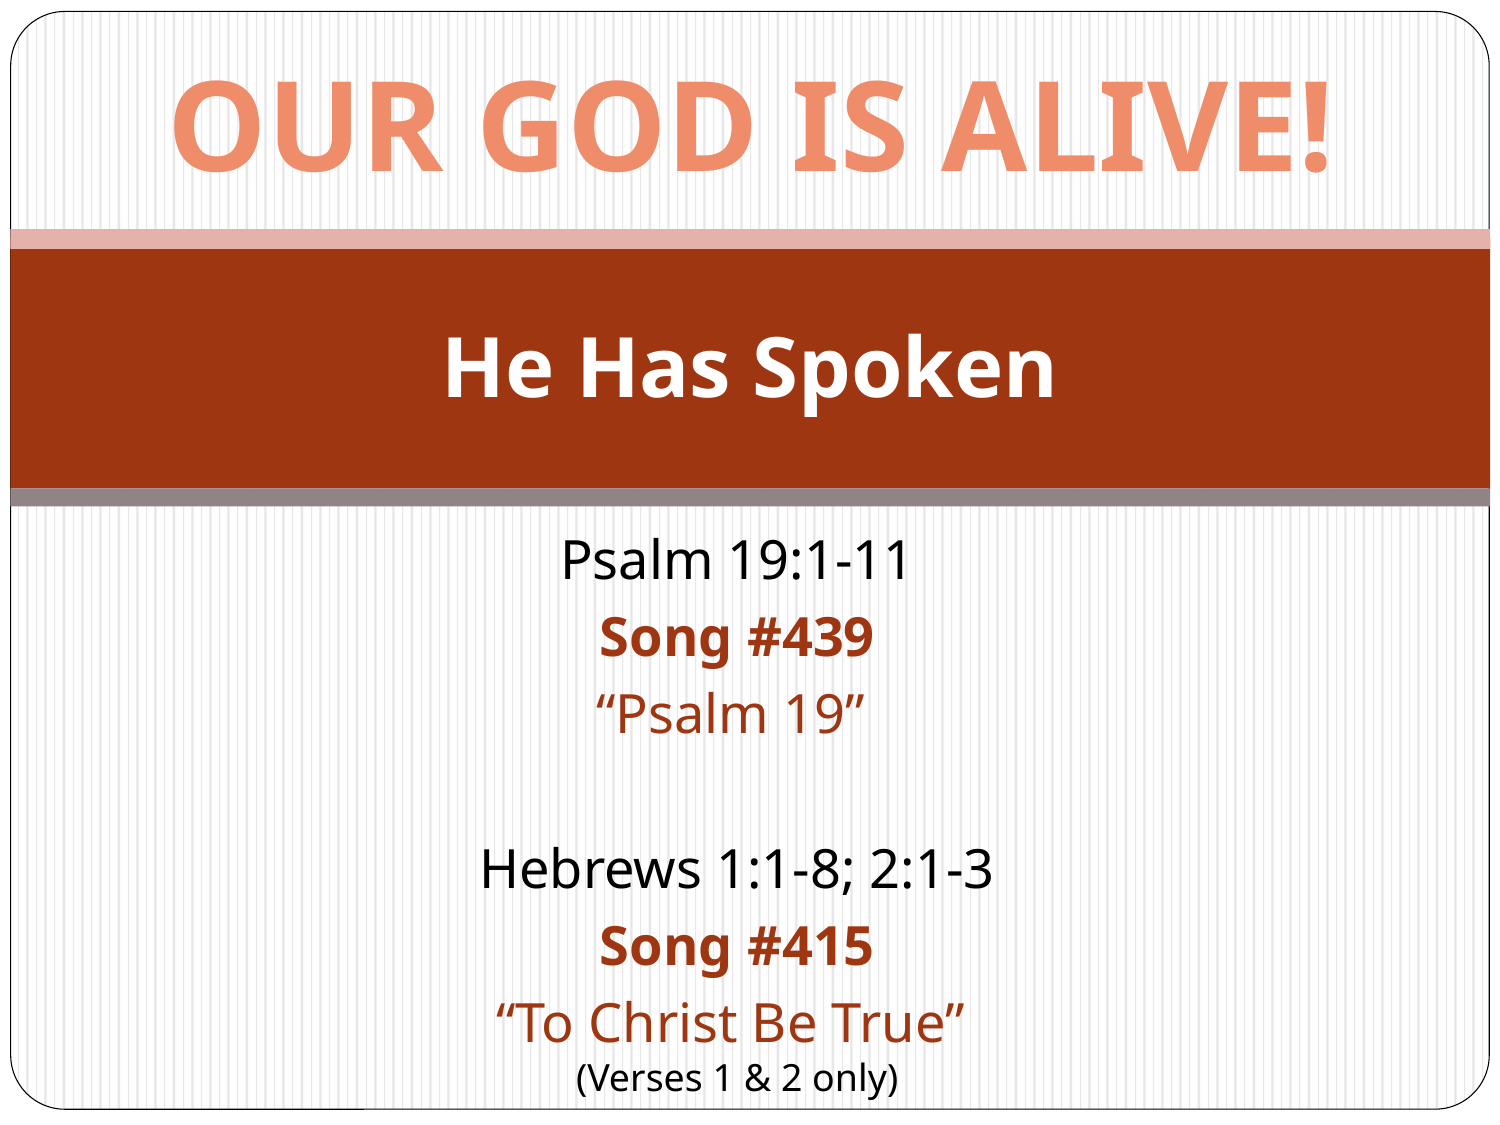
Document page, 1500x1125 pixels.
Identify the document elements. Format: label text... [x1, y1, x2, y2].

subtitle Psalm 19:1-11 Song #439 “Psalm 19” Hebrews 1:1-8; 2:1-3 Song #415 “To Christ Be True” (Verses 1 & 2 only) [212, 517, 1263, 1113]
text_box OUR GOD IS ALIVE! [39, 38, 1464, 204]
title He Has Spoken [75, 247, 1425, 489]
